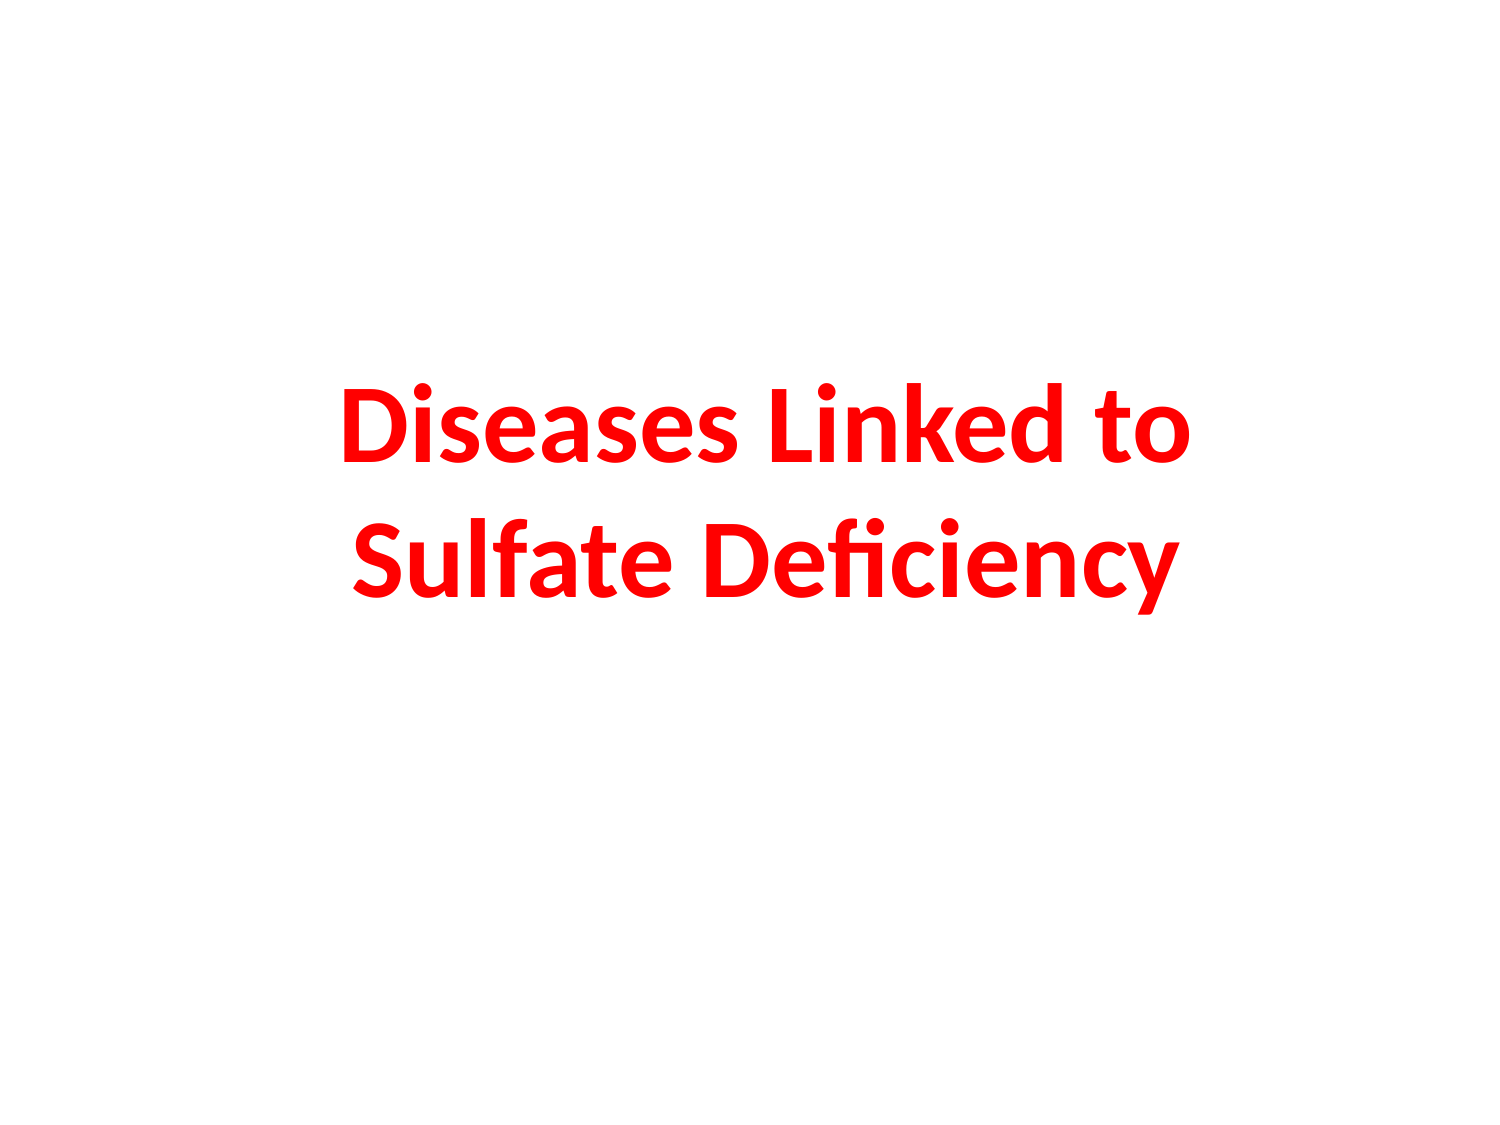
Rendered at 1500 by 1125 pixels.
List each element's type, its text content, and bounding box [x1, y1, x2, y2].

text_box Diseases Linked to Sulfate Deficiency [298, 342, 1236, 763]
